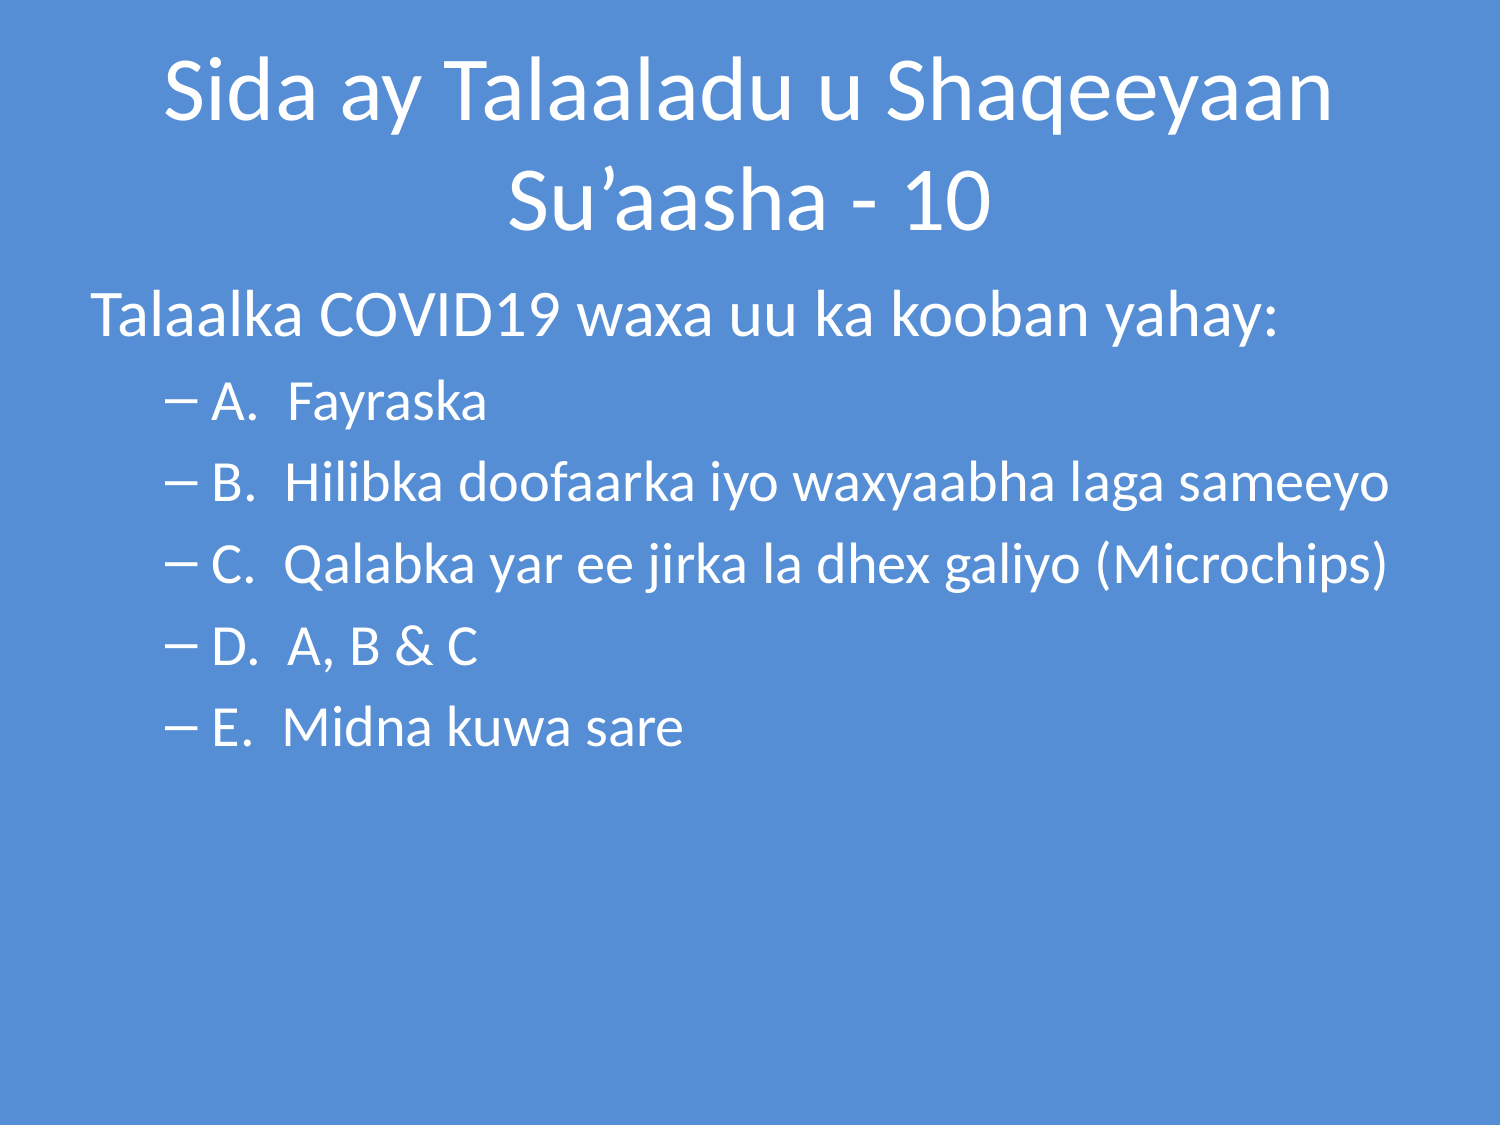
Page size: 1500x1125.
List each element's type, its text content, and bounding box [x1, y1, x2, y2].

title Sida ay Talaaladu u Shaqeeyaan Su’aasha - 10 [75, 45, 1425, 233]
list Talaalka COVID19 waxa uu ka kooban yahay: A. Fayraska B. Hilibka doofaarka iyo waxyaabha laga sameeyo C. Qalabka yar ee jirka la dhex galiyo (Microchips) D. A, B & C E. Midna kuwa sare [75, 262, 1425, 1005]
